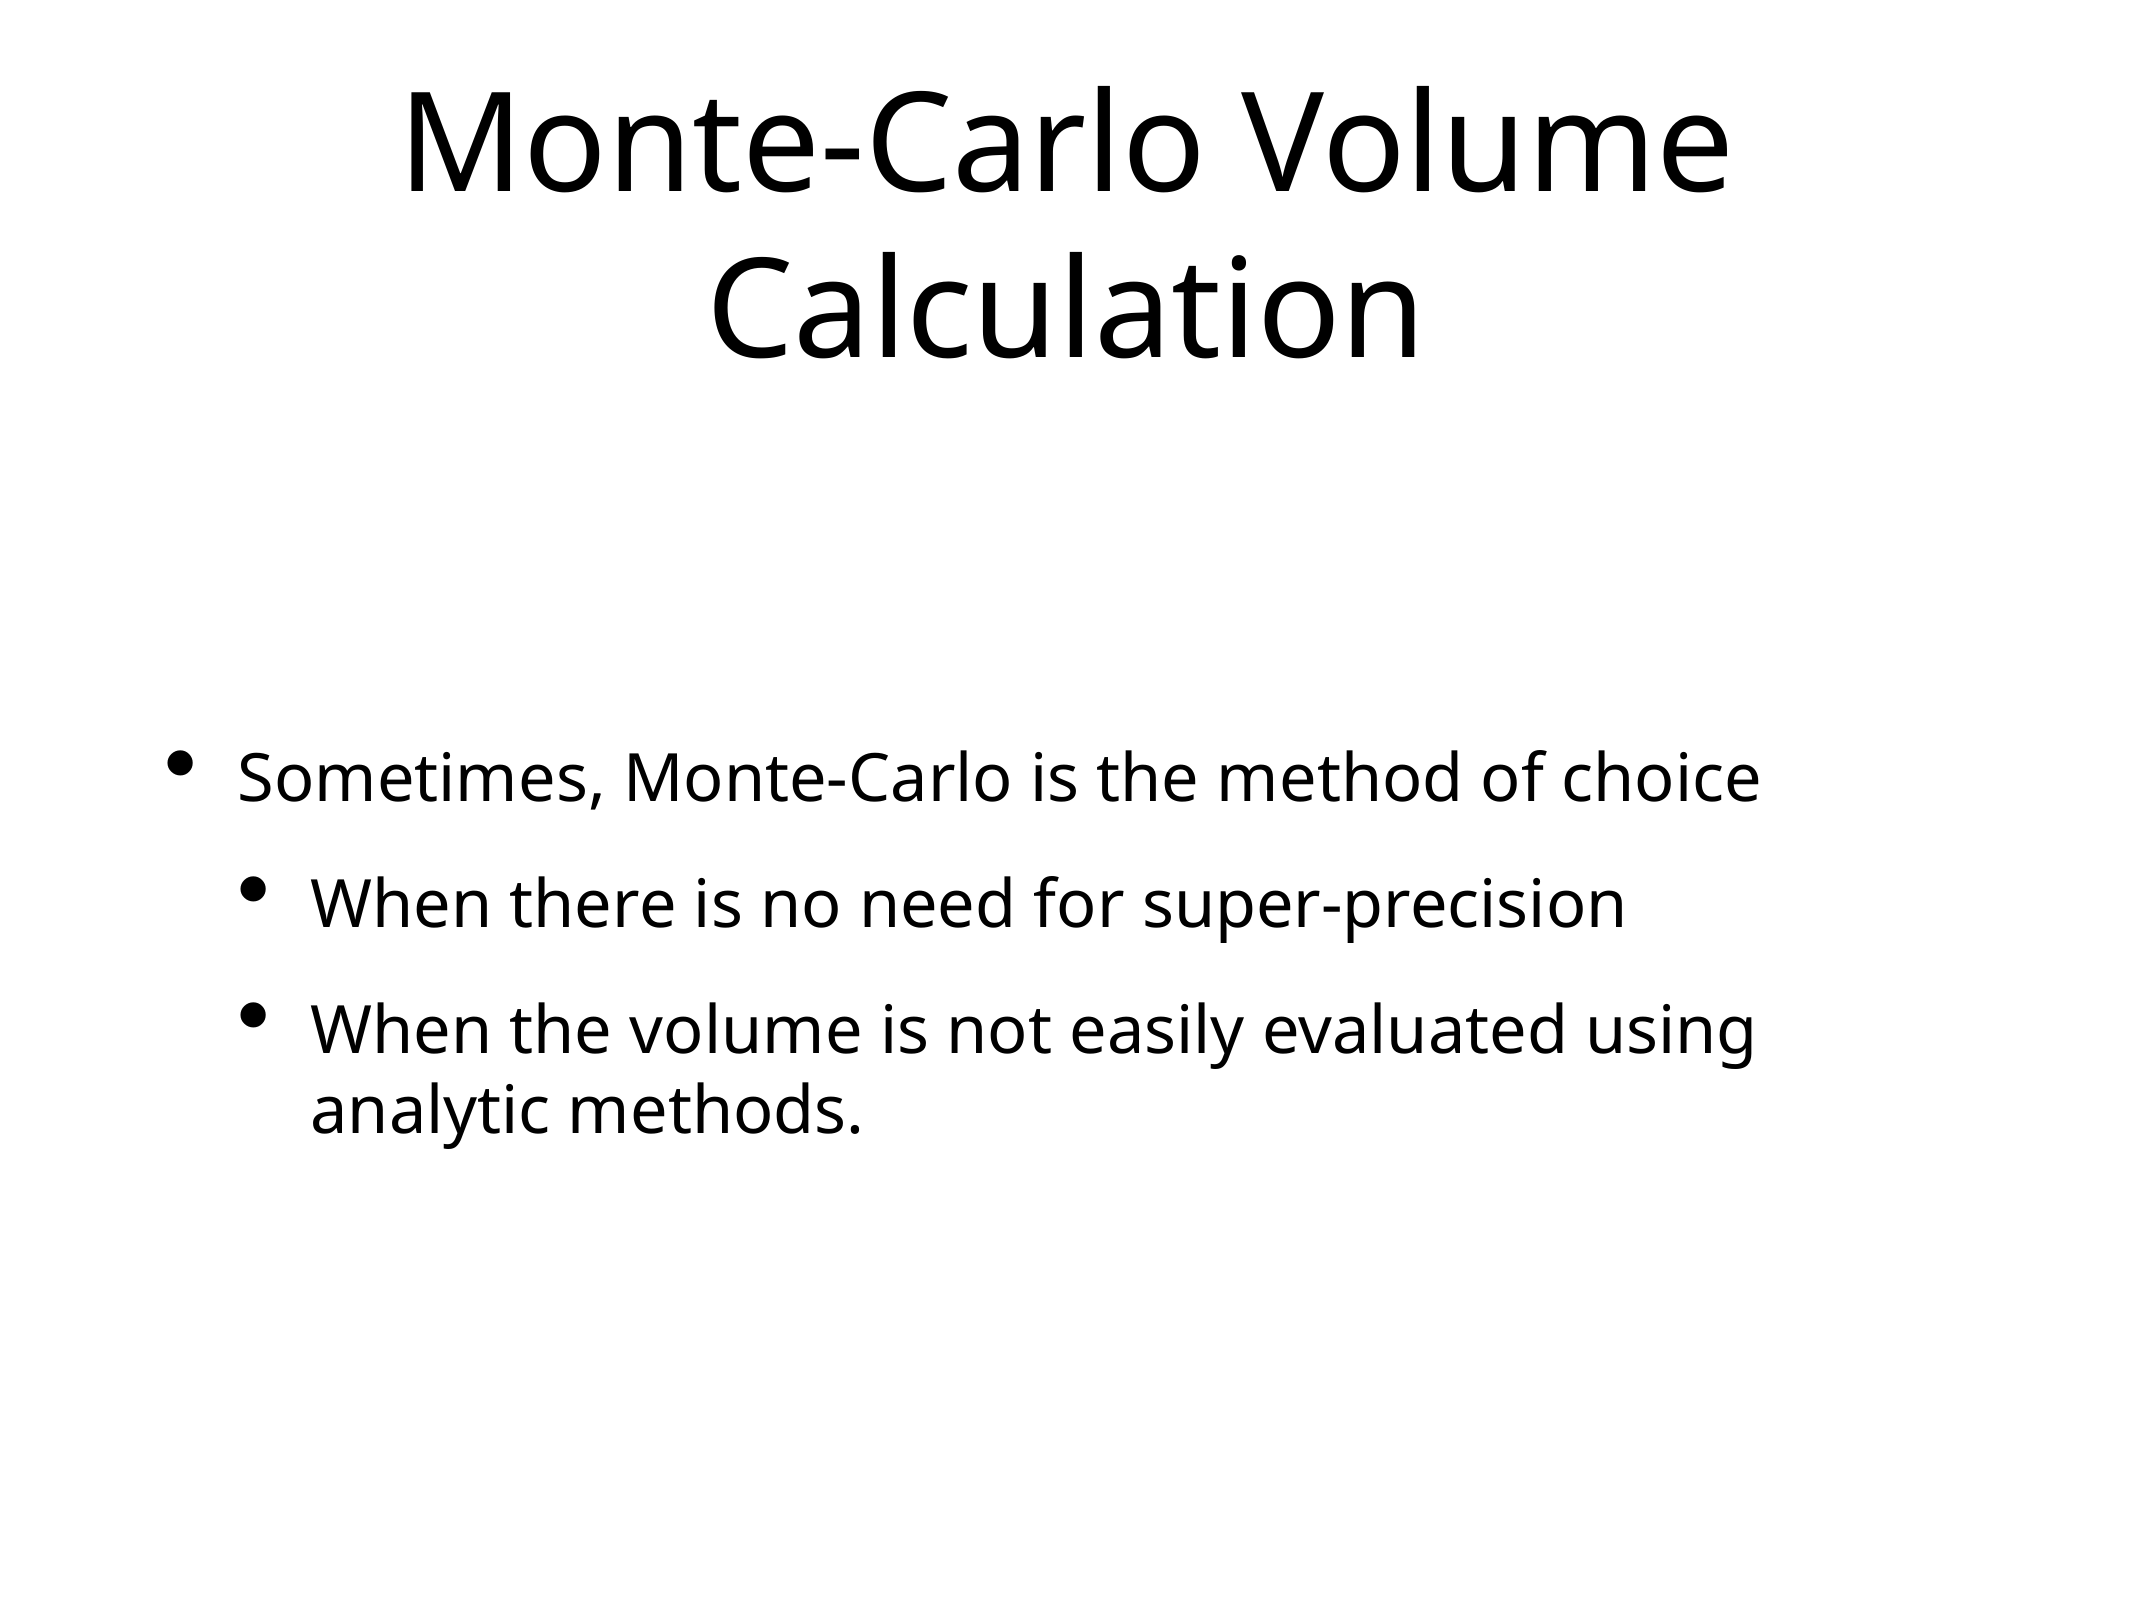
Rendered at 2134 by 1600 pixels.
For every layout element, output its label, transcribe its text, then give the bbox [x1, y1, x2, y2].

title Monte-Carlo Volume Calculation [155, 41, 1978, 397]
list Sometimes, Monte-Carlo is the method of choice When there is no need for super-precision When the volume is not easily evaluated using analytic methods. [155, 424, 1978, 1457]
